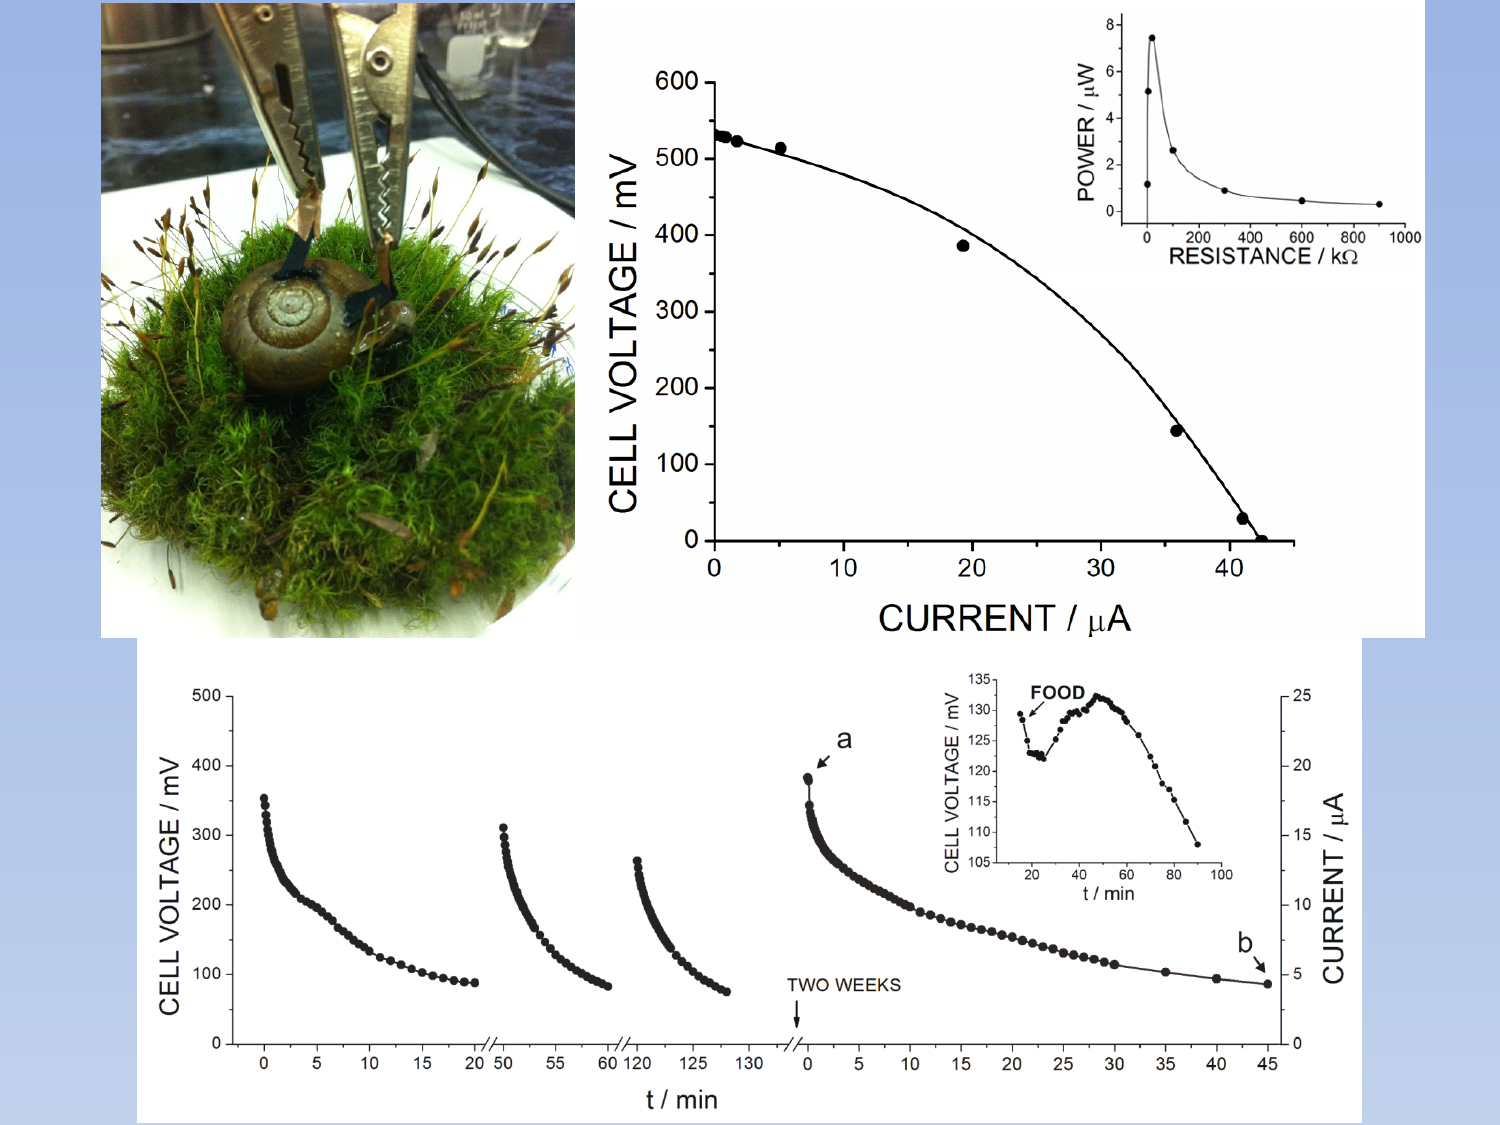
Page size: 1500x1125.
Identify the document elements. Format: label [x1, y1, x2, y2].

picture [101, 0, 1426, 1124]
